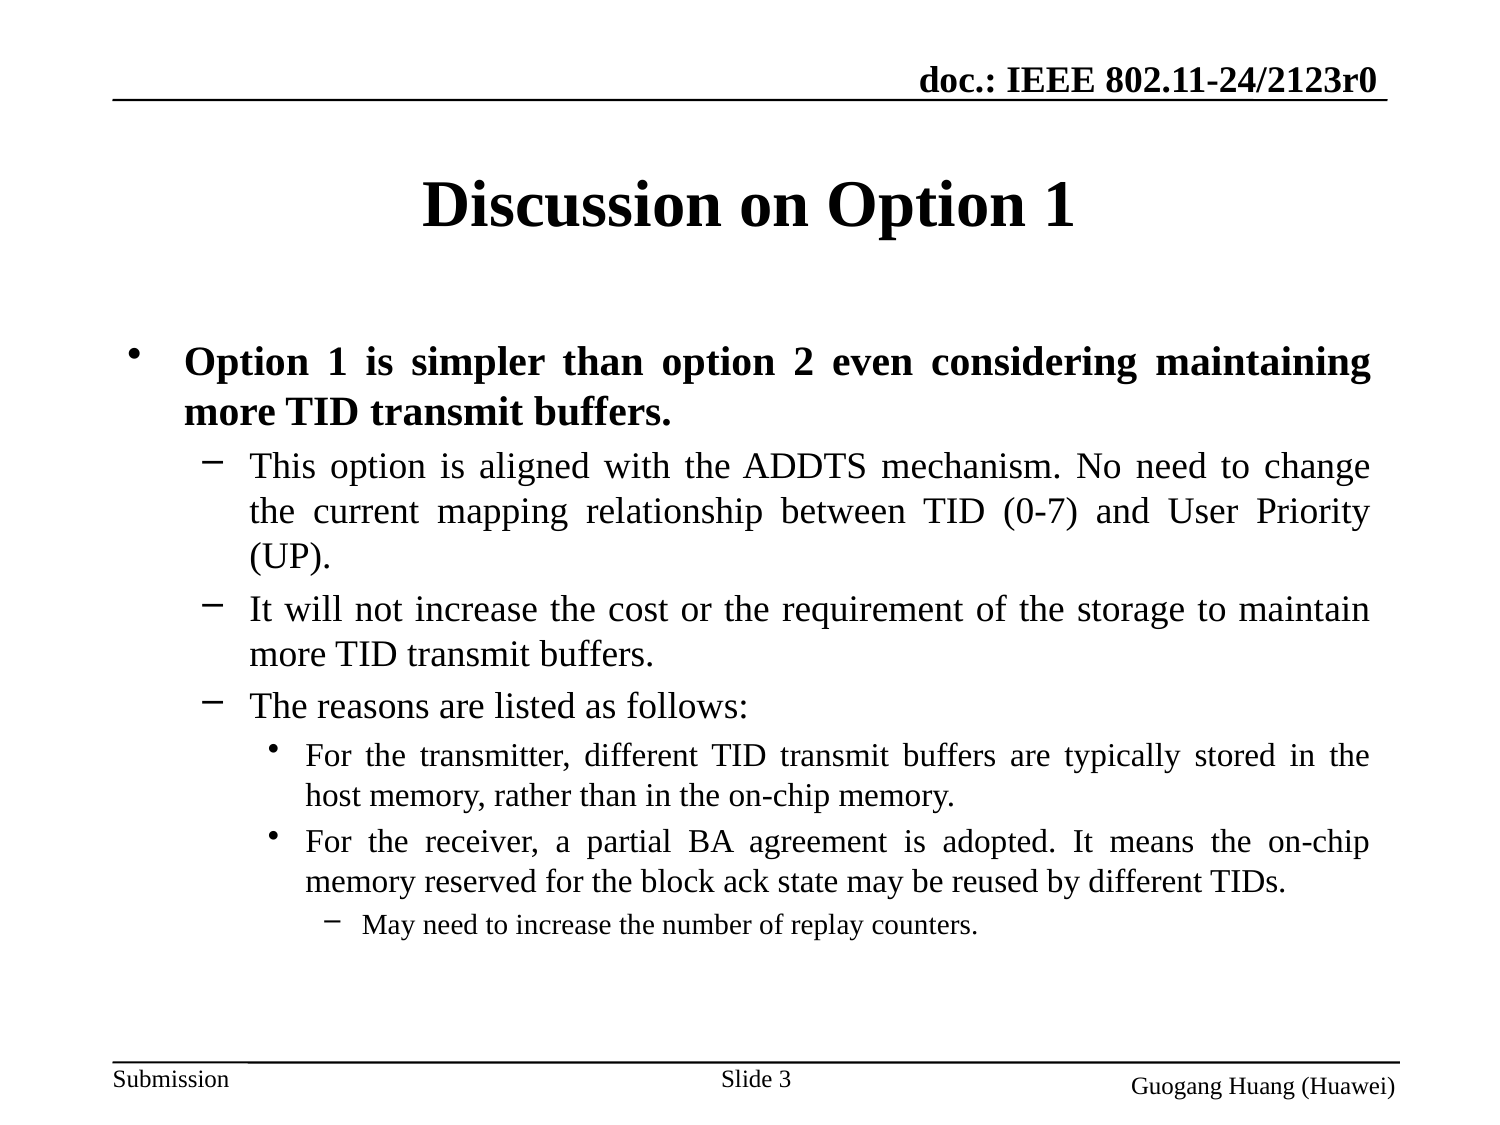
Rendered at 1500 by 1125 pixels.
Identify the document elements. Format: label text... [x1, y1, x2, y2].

title Discussion on Option 1 [112, 112, 1388, 288]
slide_number Slide 3 [720, 1061, 792, 1093]
list Option 1 is simpler than option 2 even considering maintaining more TID transmit buffers. This option is aligned with the ADDTS mechanism. No need to change the current mapping relationship between TID (0-7) and User Priority (UP). It will not increase the cost or the requirement of the storage to maintain more TID transmit buffers. The reasons are listed as follows: For the transmitter, different TID transmit buffers are typically stored in the host memory, rather than in the on-chip memory. For the receiver, a partial BA agreement is adopted. It means the on-chip memory reserved for the block ack state may be reused by different TIDs. May need to increase the number of replay counters. [112, 326, 1388, 1002]
footer Guogang Huang (Huawei) [1116, 1062, 1436, 1093]
